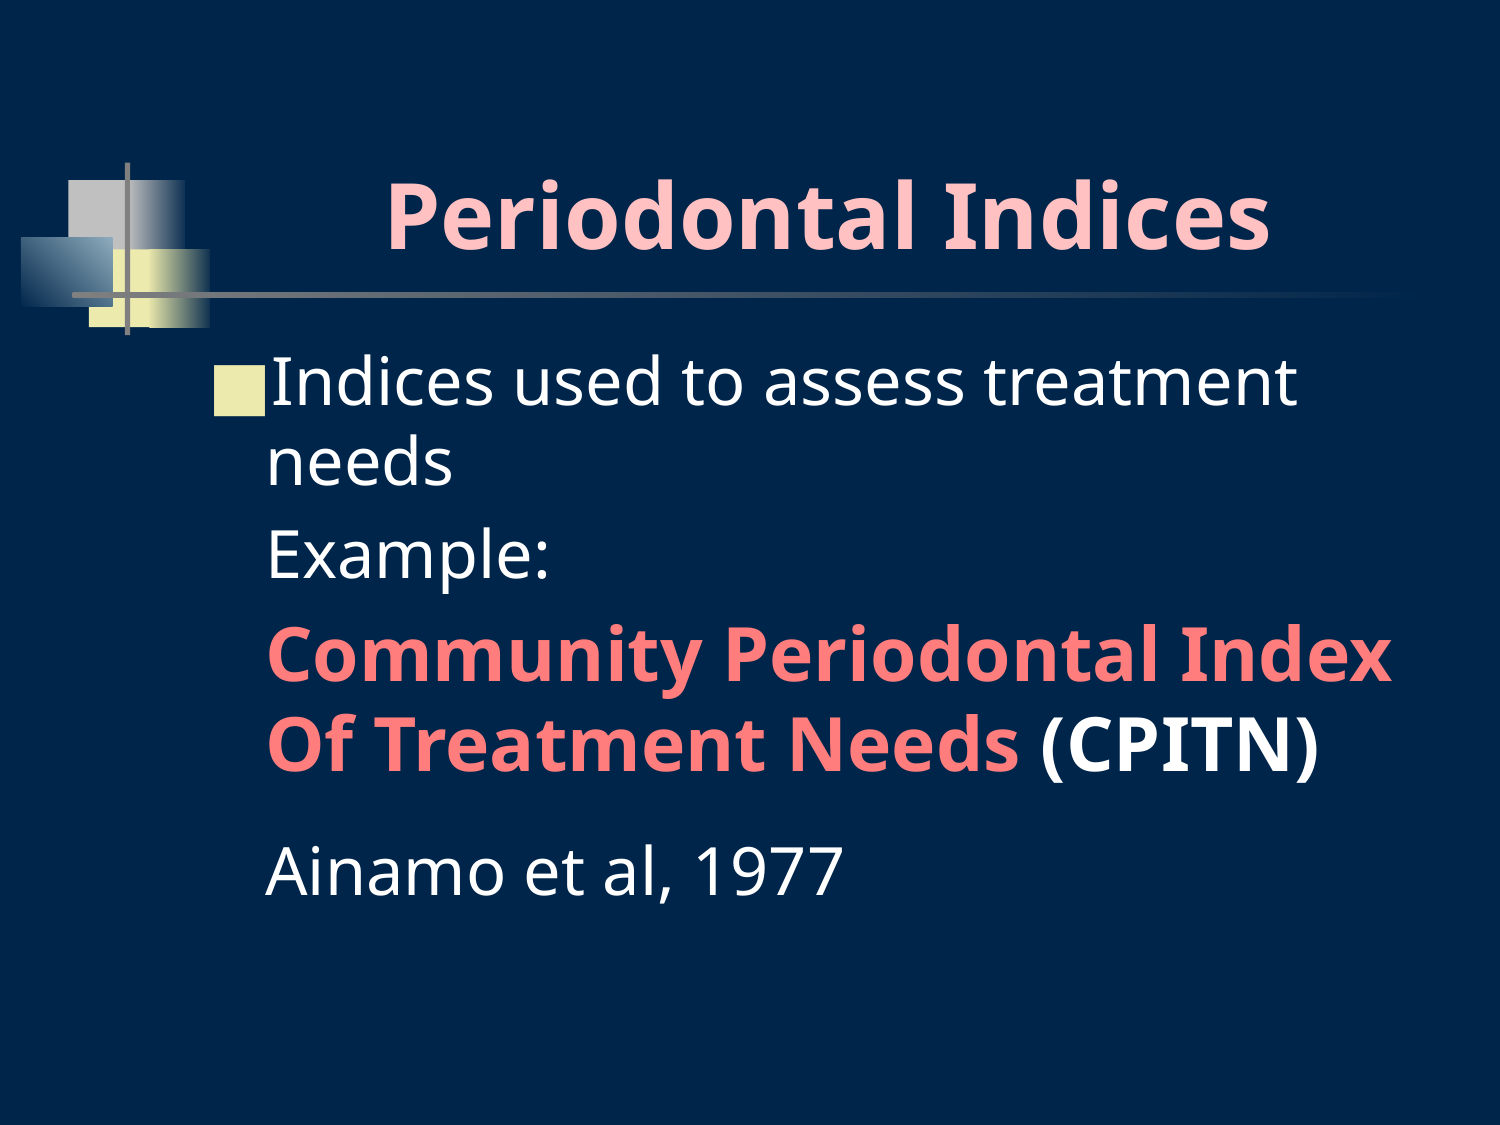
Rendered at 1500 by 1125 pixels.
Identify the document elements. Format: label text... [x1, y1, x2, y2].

list Indices used to assess treatment needs Example: Community Periodontal Index Of Treatment Needs (CPITN) Ainamo et al, 1977 [193, 331, 1469, 1006]
title Periodontal Indices [188, 35, 1468, 275]
